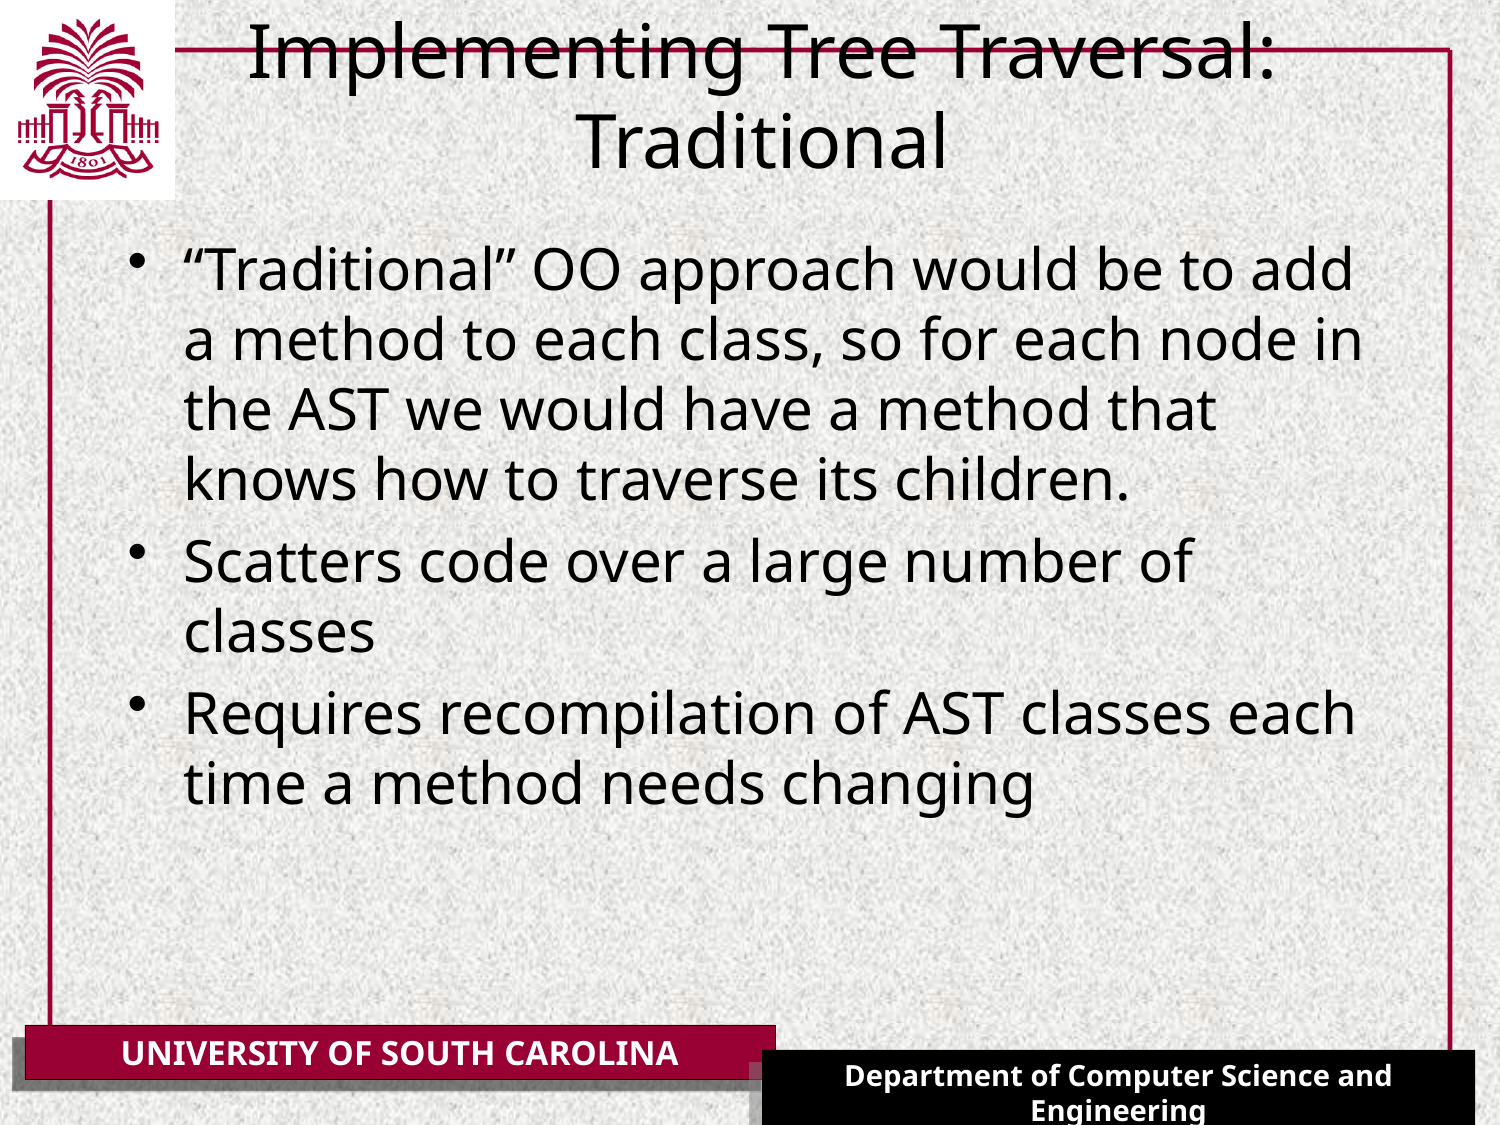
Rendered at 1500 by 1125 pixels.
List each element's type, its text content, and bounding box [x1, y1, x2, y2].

title Implementing Tree Traversal: Traditional [125, 24, 1400, 163]
picture [13, 1038, 749, 1091]
picture [0, 0, 1500, 1125]
list “Traditional” OO approach would be to add a method to each class, so for each node in the AST we would have a method that knows how to traverse its children. Scatters code over a large number of classes Requires recompilation of AST classes each time a method needs changing [112, 224, 1388, 1000]
